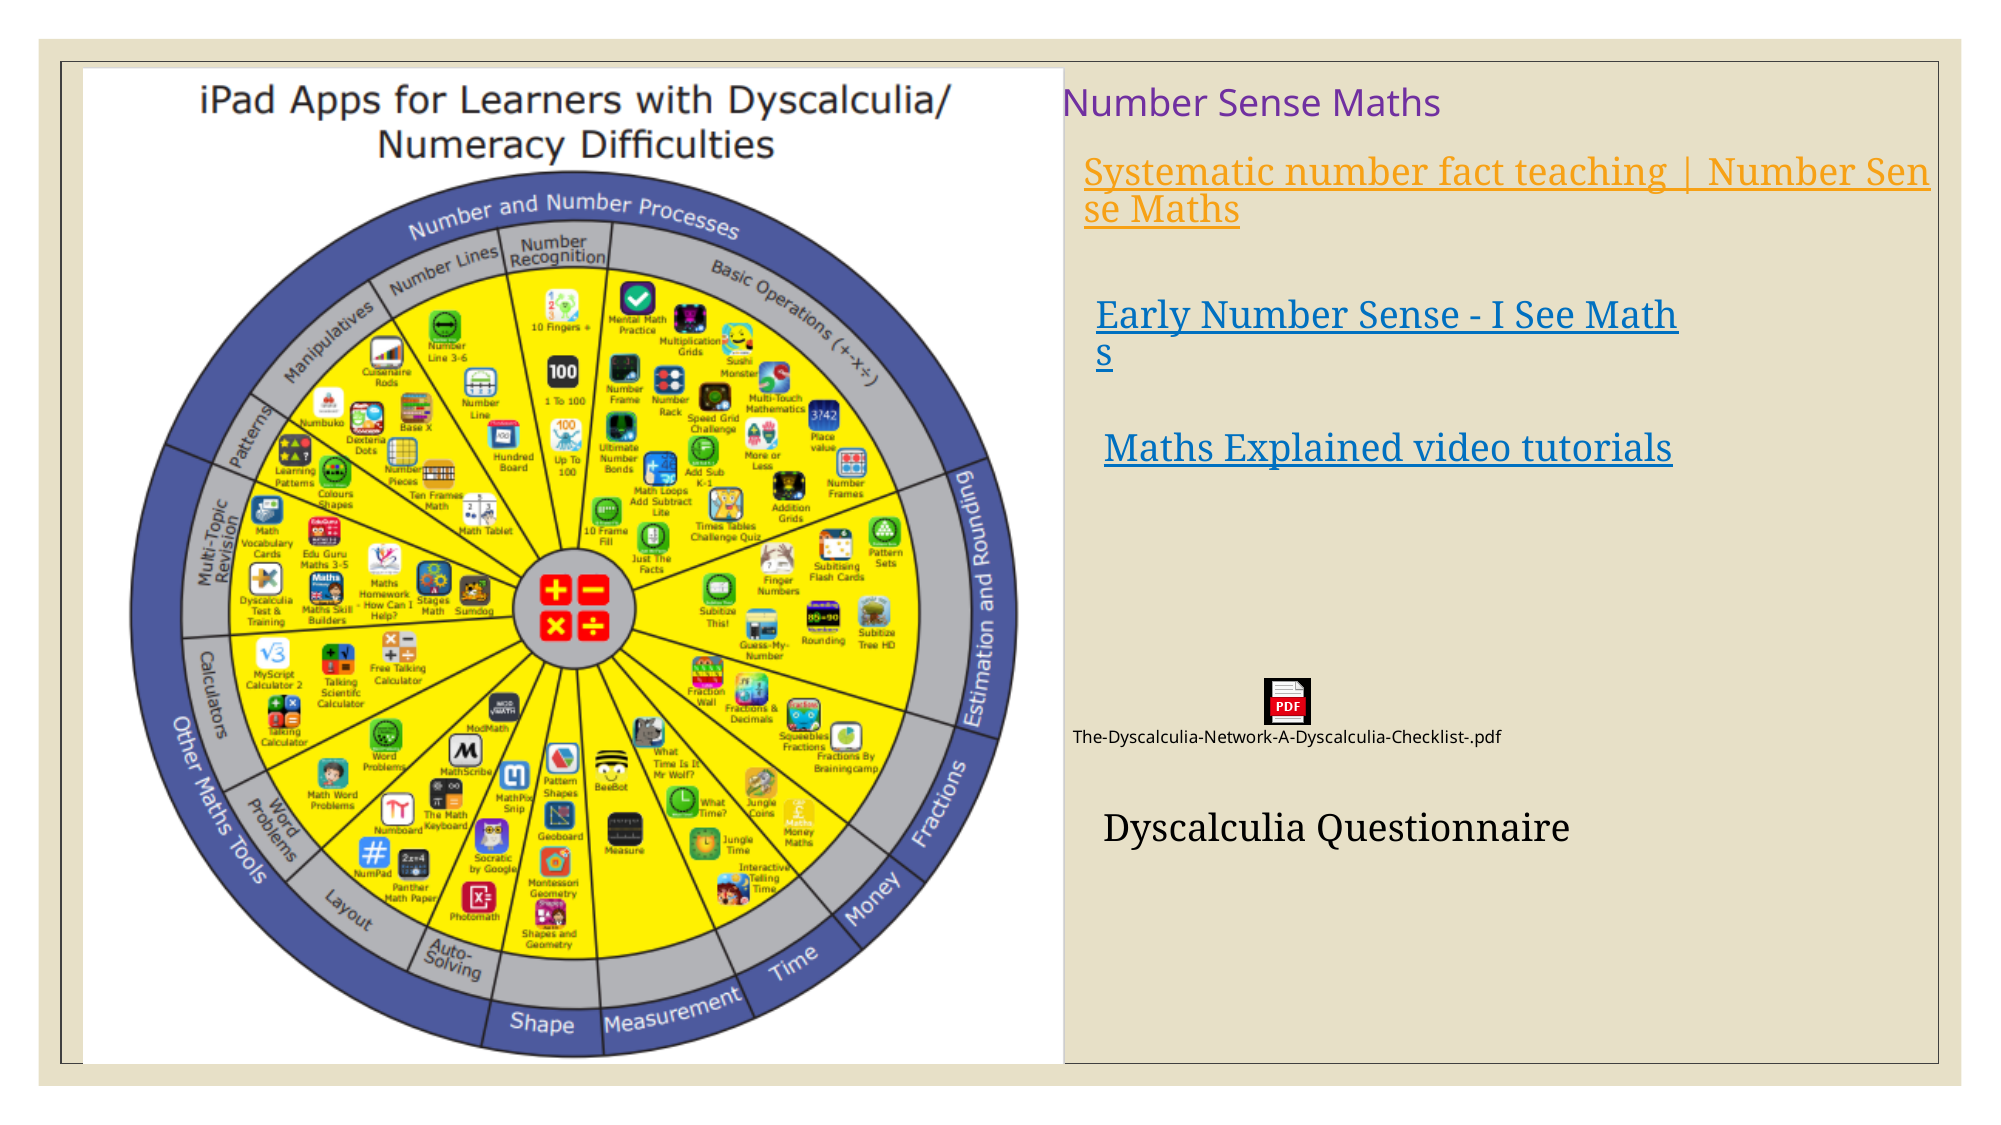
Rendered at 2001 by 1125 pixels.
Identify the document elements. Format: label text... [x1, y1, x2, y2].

text_box Early Number Sense - I See Maths [1080, 283, 1694, 350]
text_box Systematic number fact teaching | Number Sense Maths [1070, 140, 1960, 207]
text_box Dyscalculia Questionnaire [1088, 796, 2000, 857]
picture [83, 67, 1065, 1064]
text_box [1035, 678, 1538, 757]
text_box Maths Explained video tutorials [1088, 416, 1797, 483]
text_box Number Sense Maths [1069, 71, 1457, 132]
